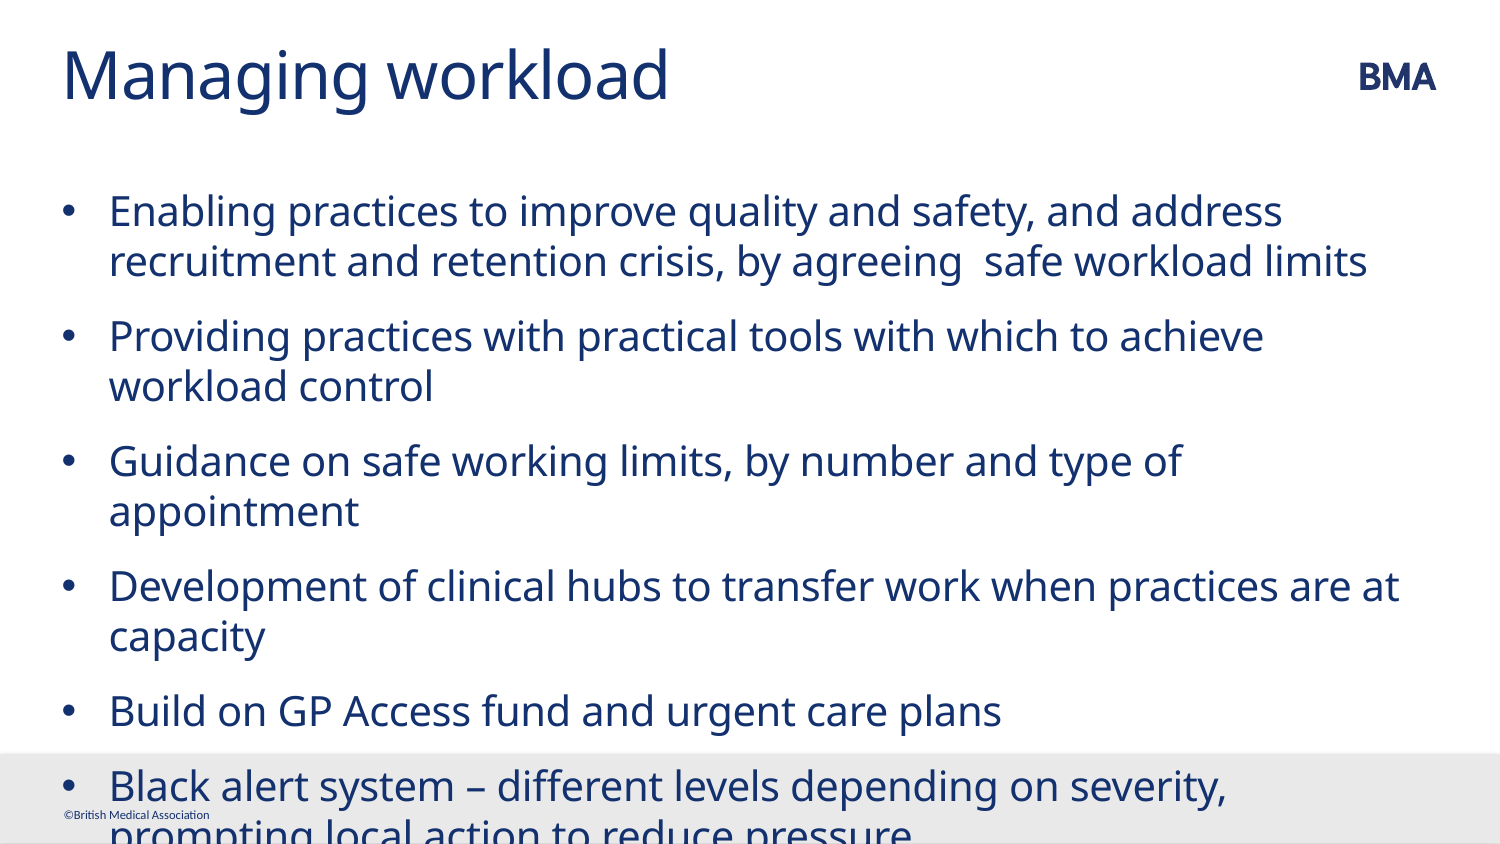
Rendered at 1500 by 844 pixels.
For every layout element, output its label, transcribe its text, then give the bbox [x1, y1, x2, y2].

title Managing workload [61, 41, 1371, 123]
list Enabling practices to improve quality and safety, and address recruitment and retention crisis, by agreeing safe workload limits Providing practices with practical tools with which to achieve workload control Guidance on safe working limits, by number and type of appointment Development of clinical hubs to transfer work when practices are at capacity Build on GP Access fund and urgent care plans Black alert system – different levels depending on severity, prompting local action to reduce pressure [61, 184, 1437, 685]
